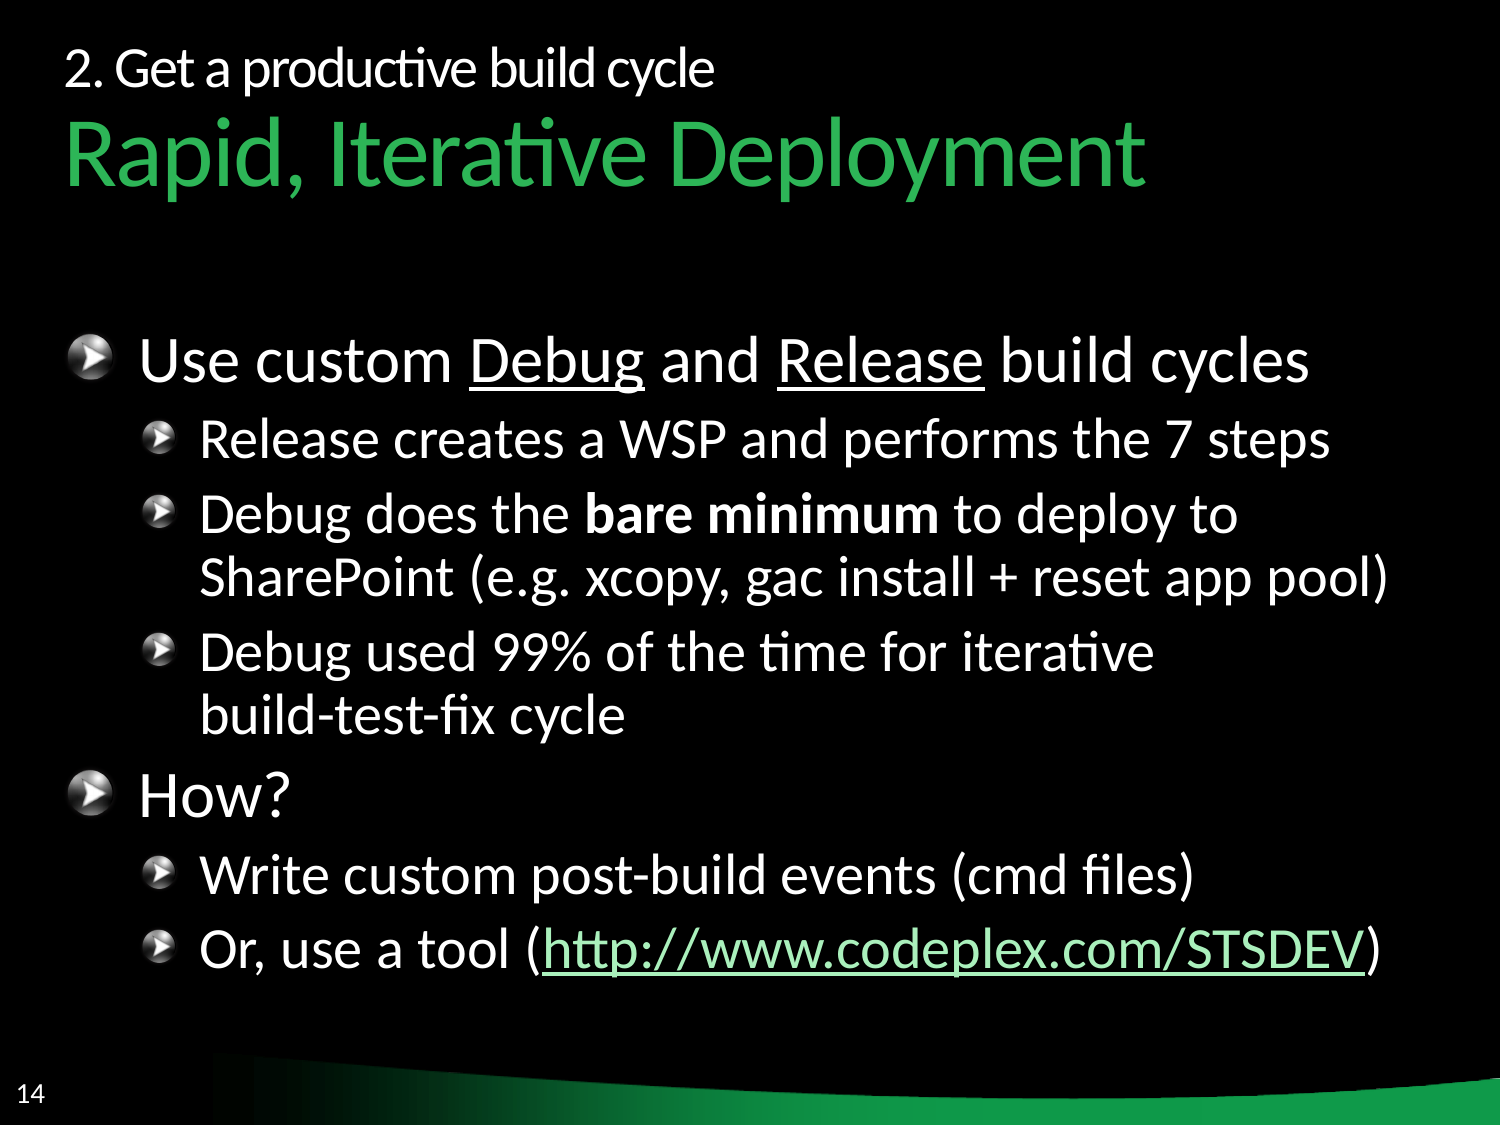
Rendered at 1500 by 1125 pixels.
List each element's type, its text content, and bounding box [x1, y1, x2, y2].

text_box 2. Get a productive build cycle Rapid, Iterative Deployment [63, 37, 1438, 209]
list Use custom Debug and Release build cycles Release creates a WSP and performs the 7 steps Debug does the bare minimum to deploy to SharePoint (e.g. xcopy, gac install + reset app pool) Debug used 99% of the time for iterative build-test-fix cycle How? Write custom post-build events (cmd files) Or, use a tool (http://www.codeplex.com/STSDEV) [62, 231, 1438, 999]
picture [0, 0, 1500, 1125]
